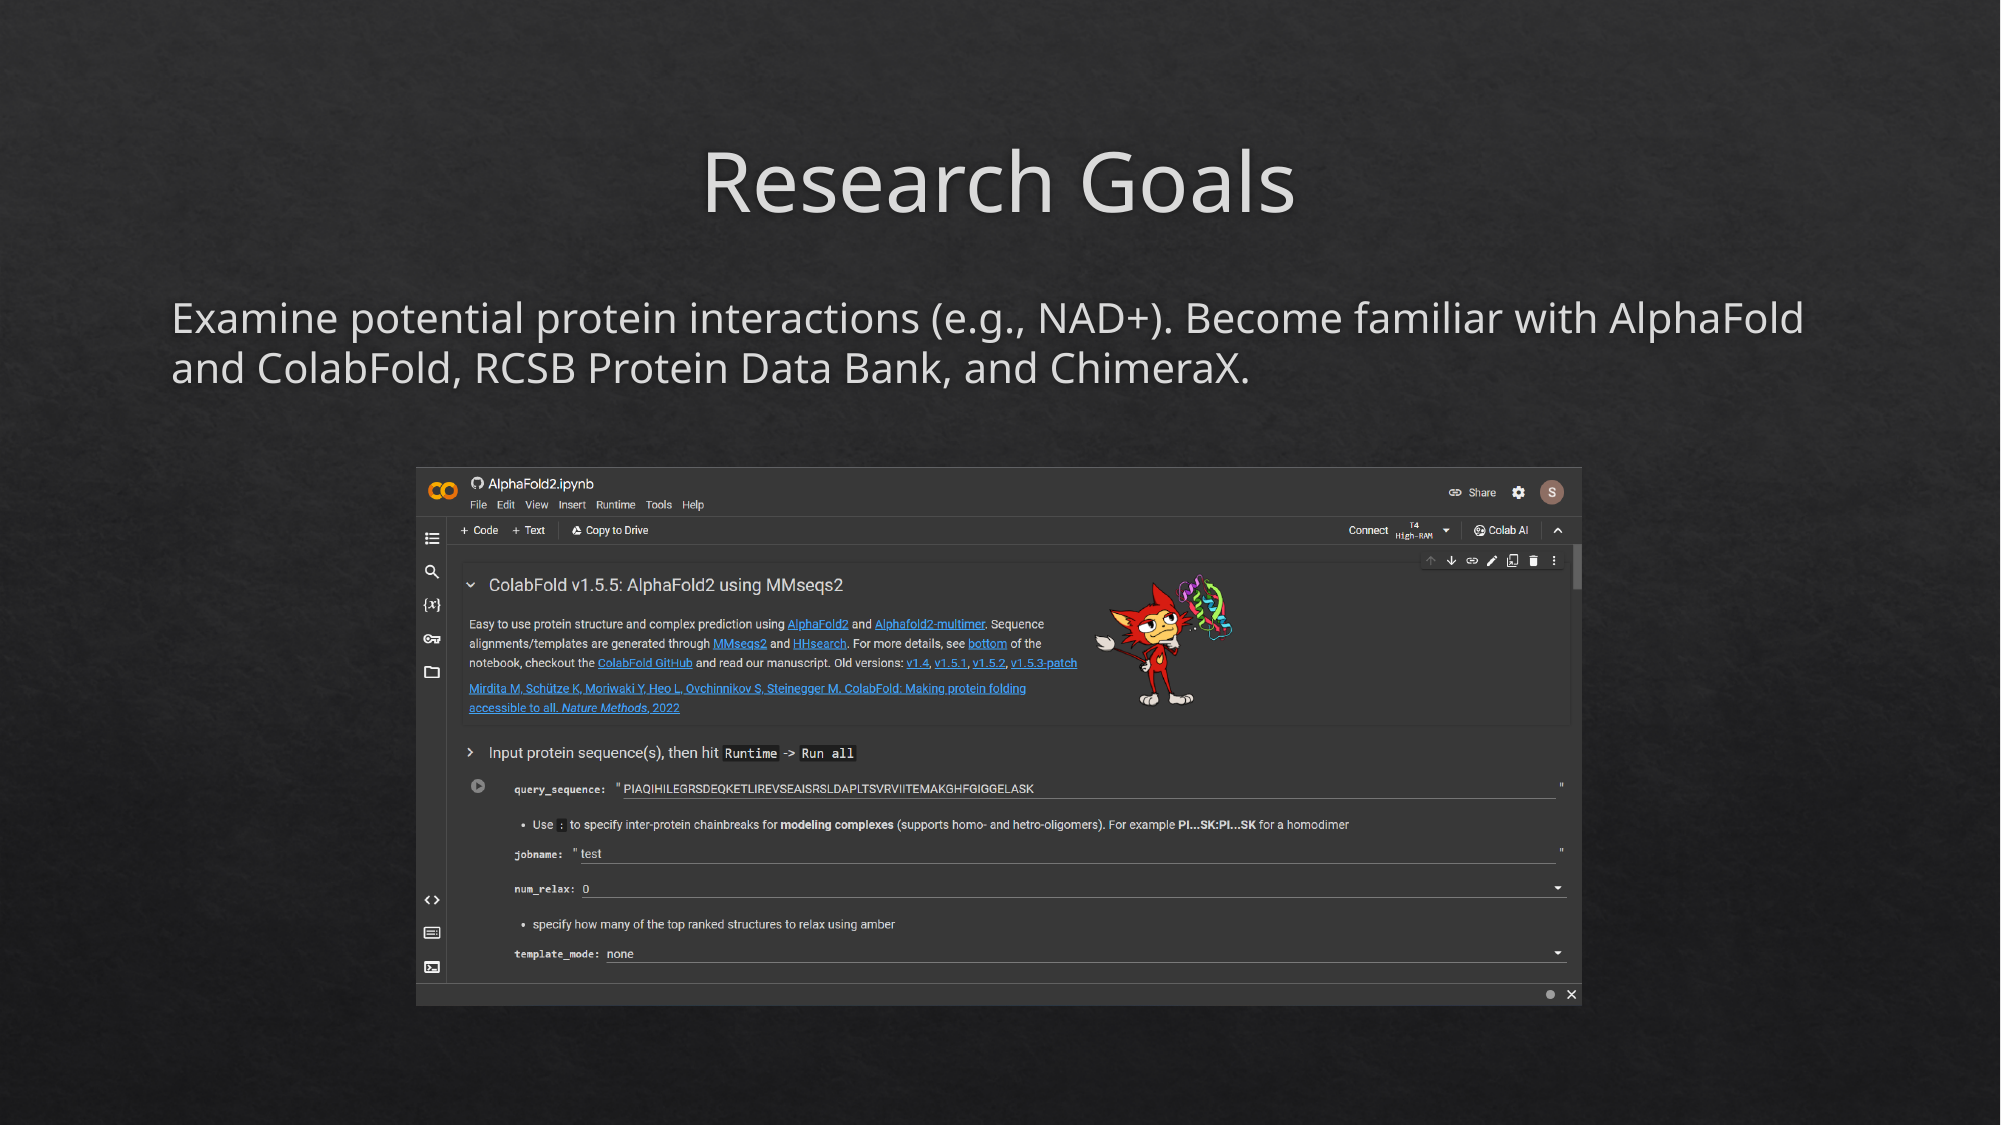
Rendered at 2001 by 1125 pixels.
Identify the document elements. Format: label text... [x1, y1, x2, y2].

picture [416, 466, 1583, 1006]
title Research Goals [149, 99, 1849, 260]
list Examine potential protein interactions (e.g., NAD+). Become familiar with AlphaFold and ColabFold, RCSB Protein Data Bank, and ChimeraX. [149, 284, 1849, 950]
